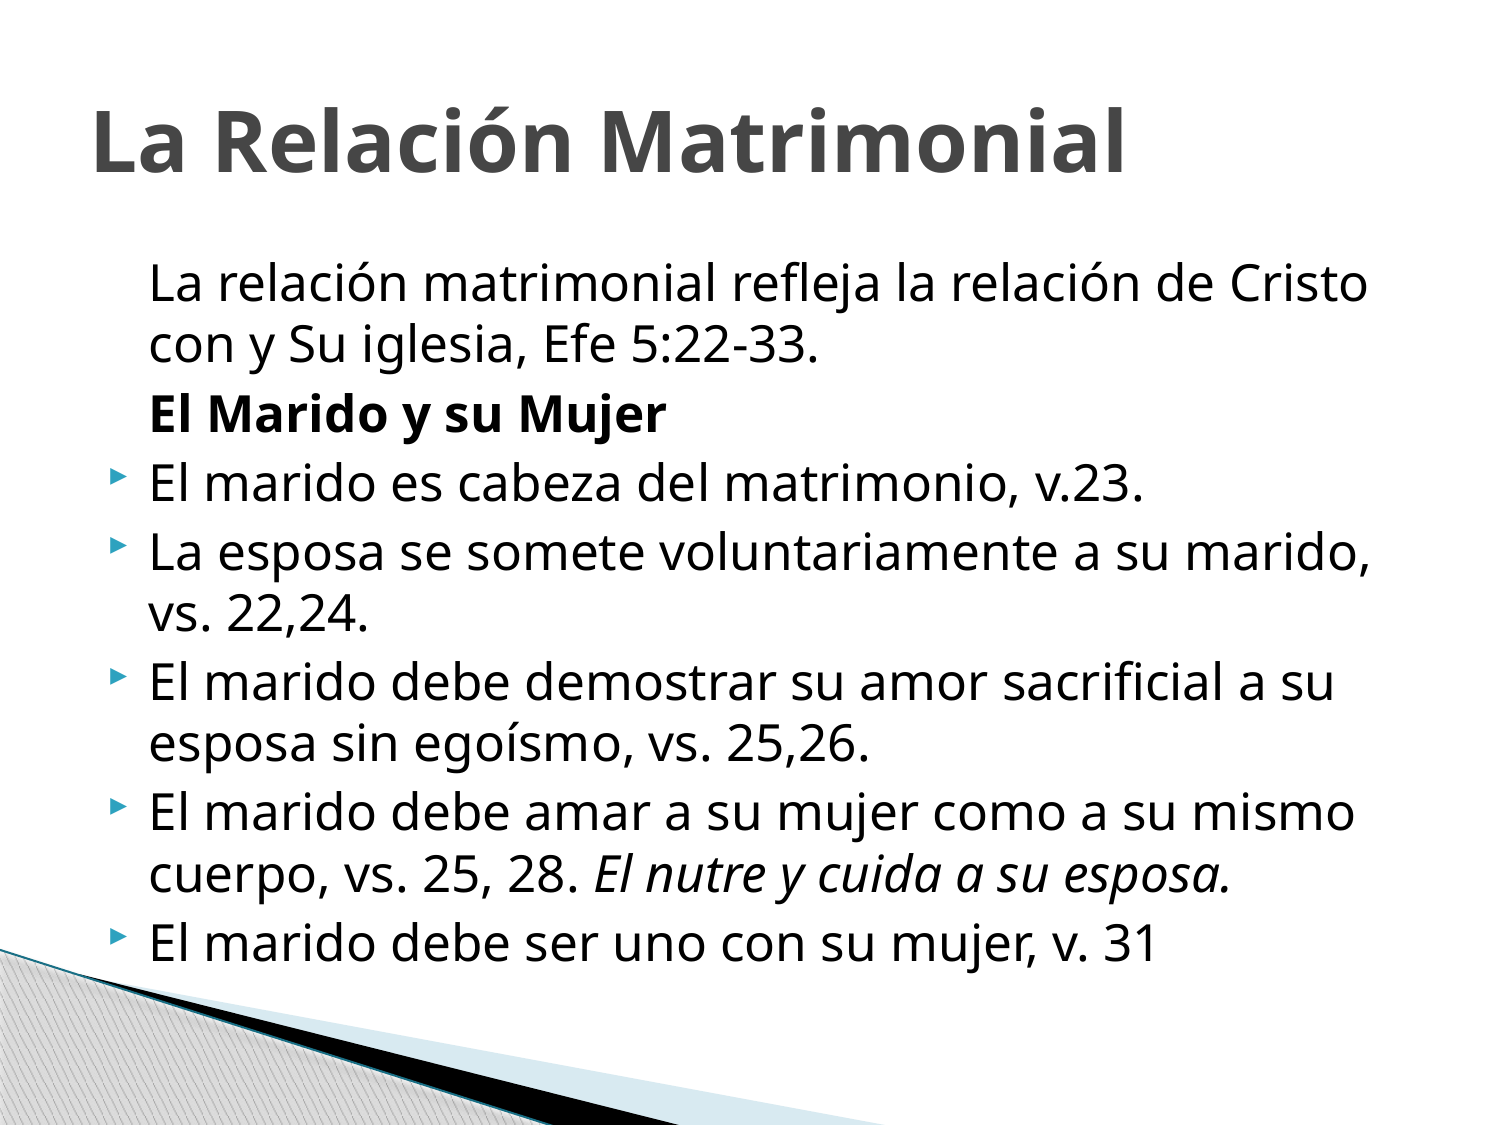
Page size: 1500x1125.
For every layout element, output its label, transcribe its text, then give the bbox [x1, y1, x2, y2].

title La Relación Matrimonial [75, 45, 1425, 233]
list La relación matrimonial refleja la relación de Cristo con y Su iglesia, Efe 5:22-33. El Marido y su Mujer El marido es cabeza del matrimonio, v.23. La esposa se somete voluntariamente a su marido, vs. 22,24. El marido debe demostrar su amor sacrificial a su esposa sin egoísmo, vs. 25,26. El marido debe amar a su mujer como a su mismo cuerpo, vs. 25, 28. El nutre y cuida a su esposa. El marido debe ser uno con su mujer, v. 31 [75, 243, 1425, 986]
